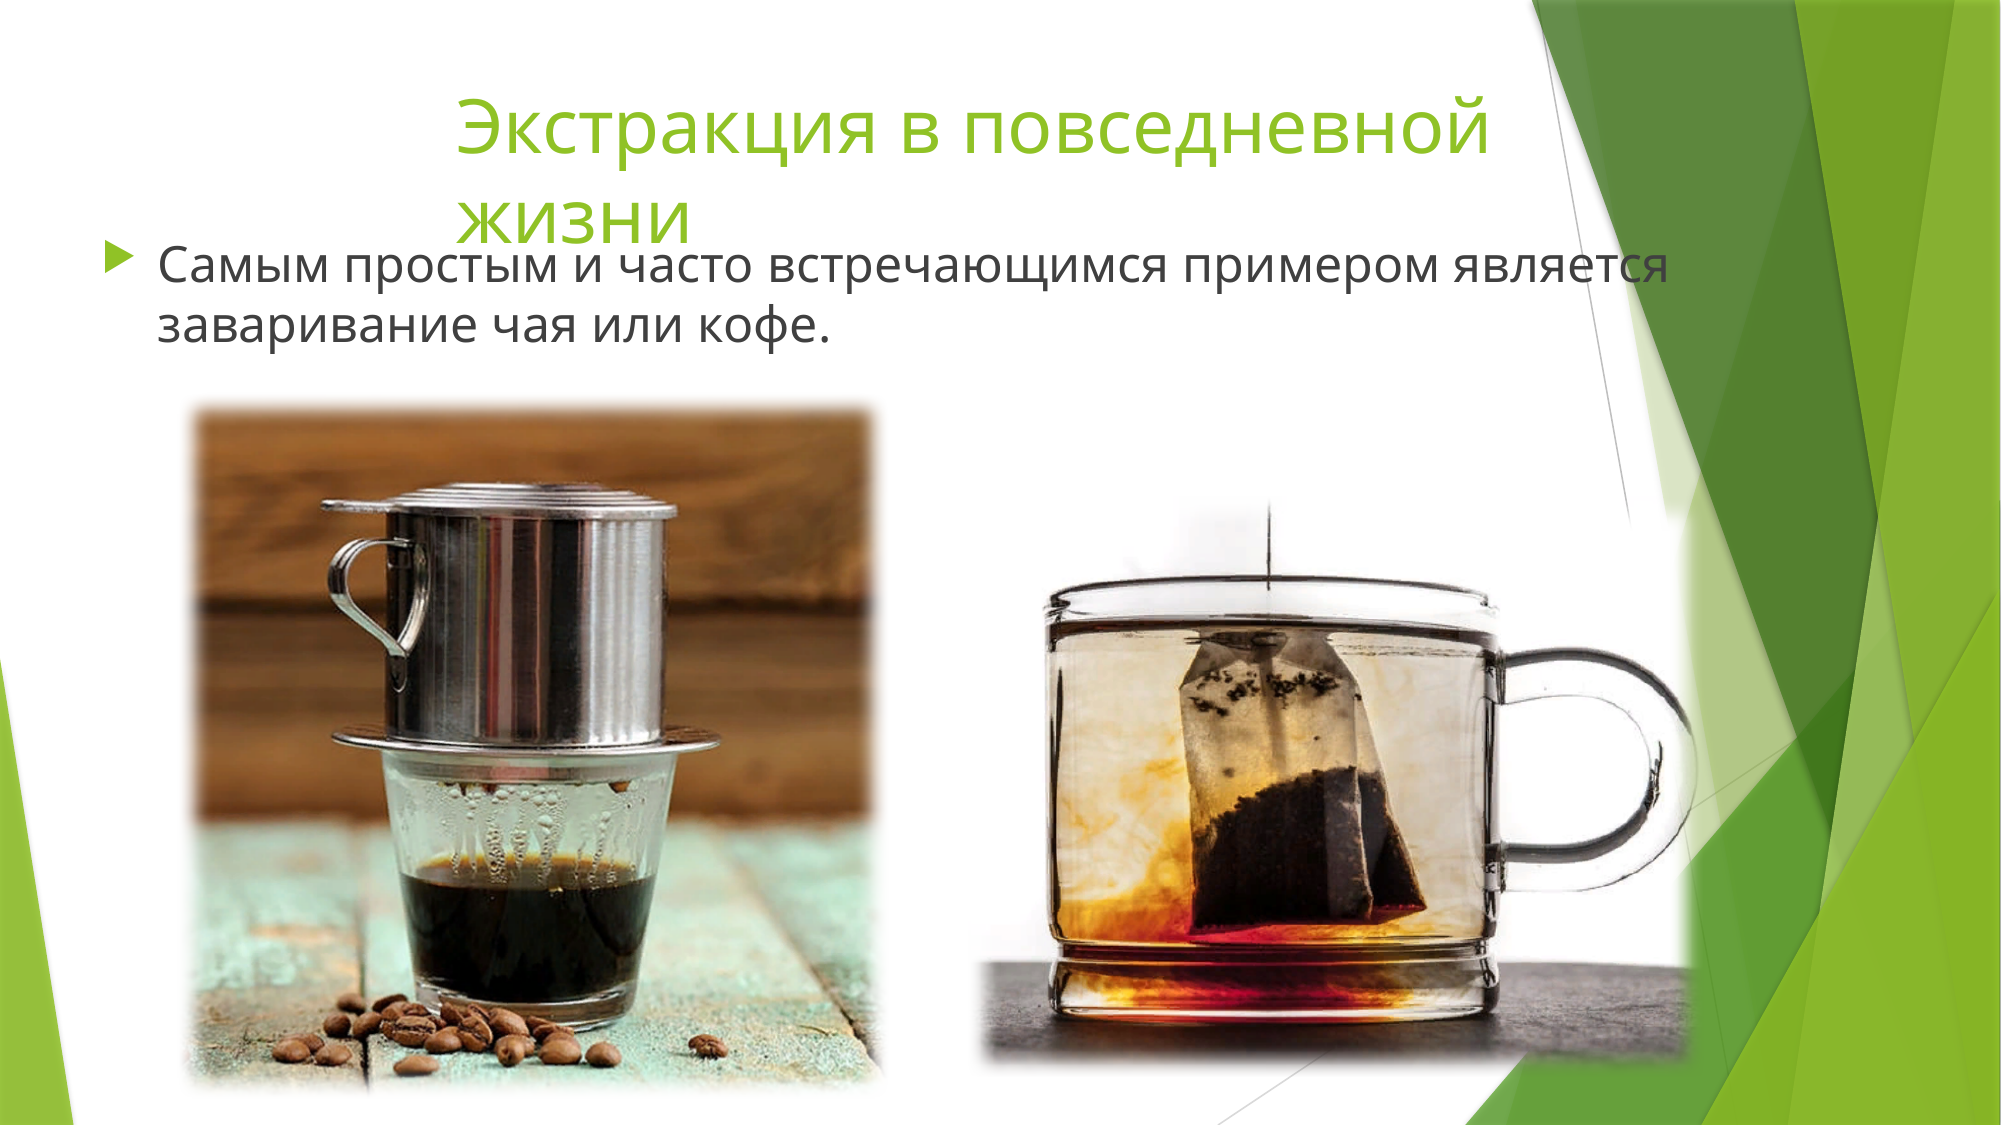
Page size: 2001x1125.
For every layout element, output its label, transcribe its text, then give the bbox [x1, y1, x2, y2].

list Самым простым и часто встречающимся примером является заваривание чая или кофе. [86, 224, 1952, 305]
title Экстракция в повседневной жизни [441, 70, 1736, 181]
picture [177, 391, 905, 1099]
picture [968, 492, 1704, 1077]
